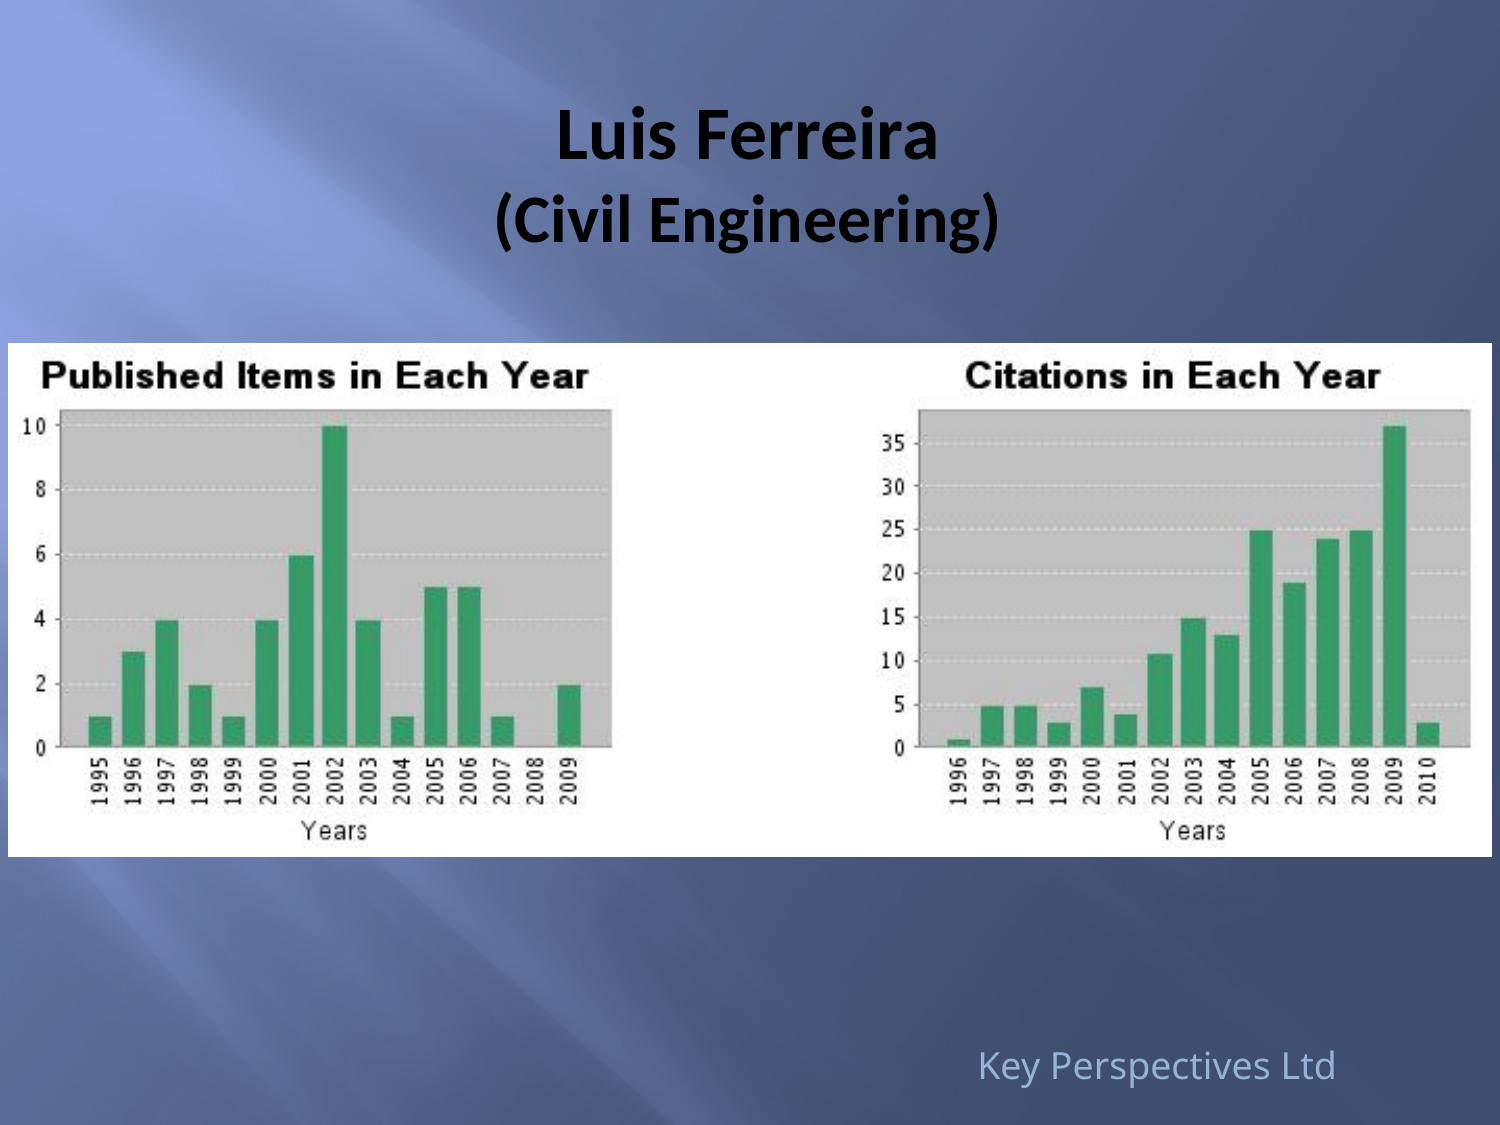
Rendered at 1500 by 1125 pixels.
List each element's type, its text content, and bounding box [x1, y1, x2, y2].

title Luis Ferreira (Civil Engineering) [73, 76, 1424, 264]
text_box Key Perspectives Ltd [962, 1034, 1424, 1095]
picture [8, 343, 1492, 857]
